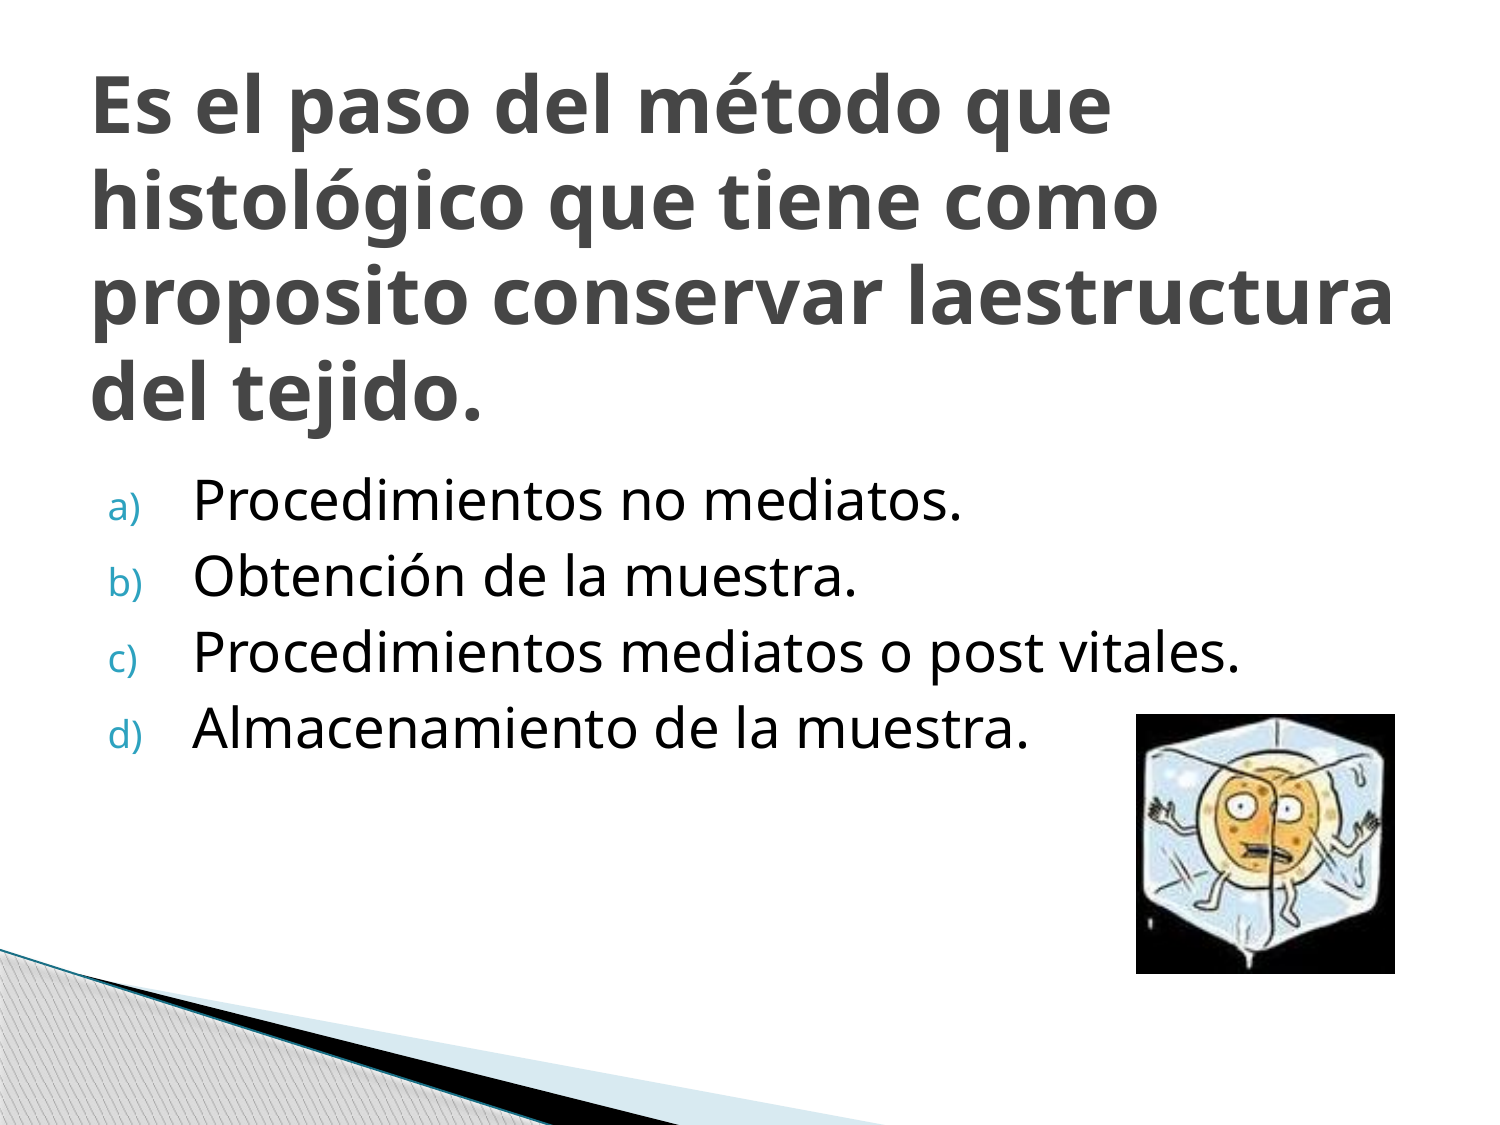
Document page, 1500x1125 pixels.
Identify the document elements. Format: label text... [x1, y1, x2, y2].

title Es el paso del método que histológico que tiene como proposito conservar laestructura del tejido. [75, 45, 1425, 446]
list Procedimientos no mediatos. Obtención de la muestra. Procedimientos mediatos o post vitales. Almacenamiento de la muestra. [75, 457, 1425, 986]
picture [1136, 714, 1396, 974]
